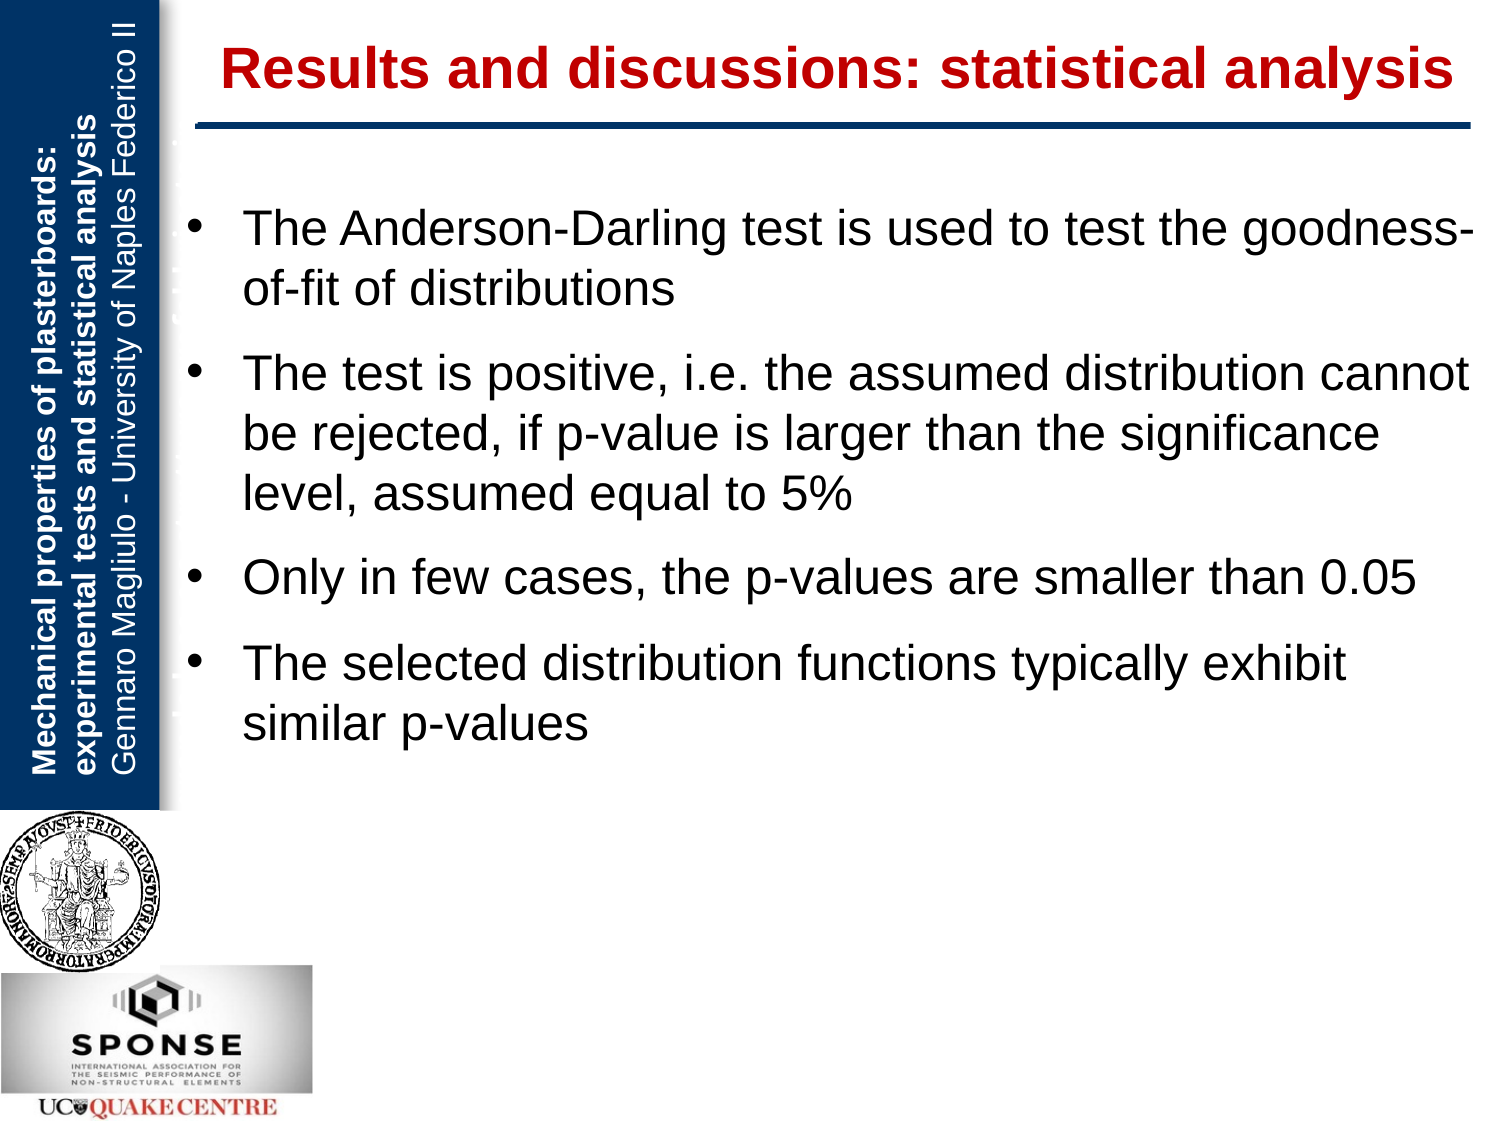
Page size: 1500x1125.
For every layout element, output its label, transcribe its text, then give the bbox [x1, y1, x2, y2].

picture [0, 810, 313, 1121]
text_box Results and discussions: statistical analysis [159, 30, 1500, 106]
text_box The Anderson-Darling test is used to test the goodness-of-fit of distributions The test is positive, i.e. the assumed distribution cannot be rejected, if p-value is larger than the significance level, assumed equal to 5% Only in few cases, the p-values are smaller than 0.05 The selected distribution functions typically exhibit similar p-values [171, 187, 1500, 758]
